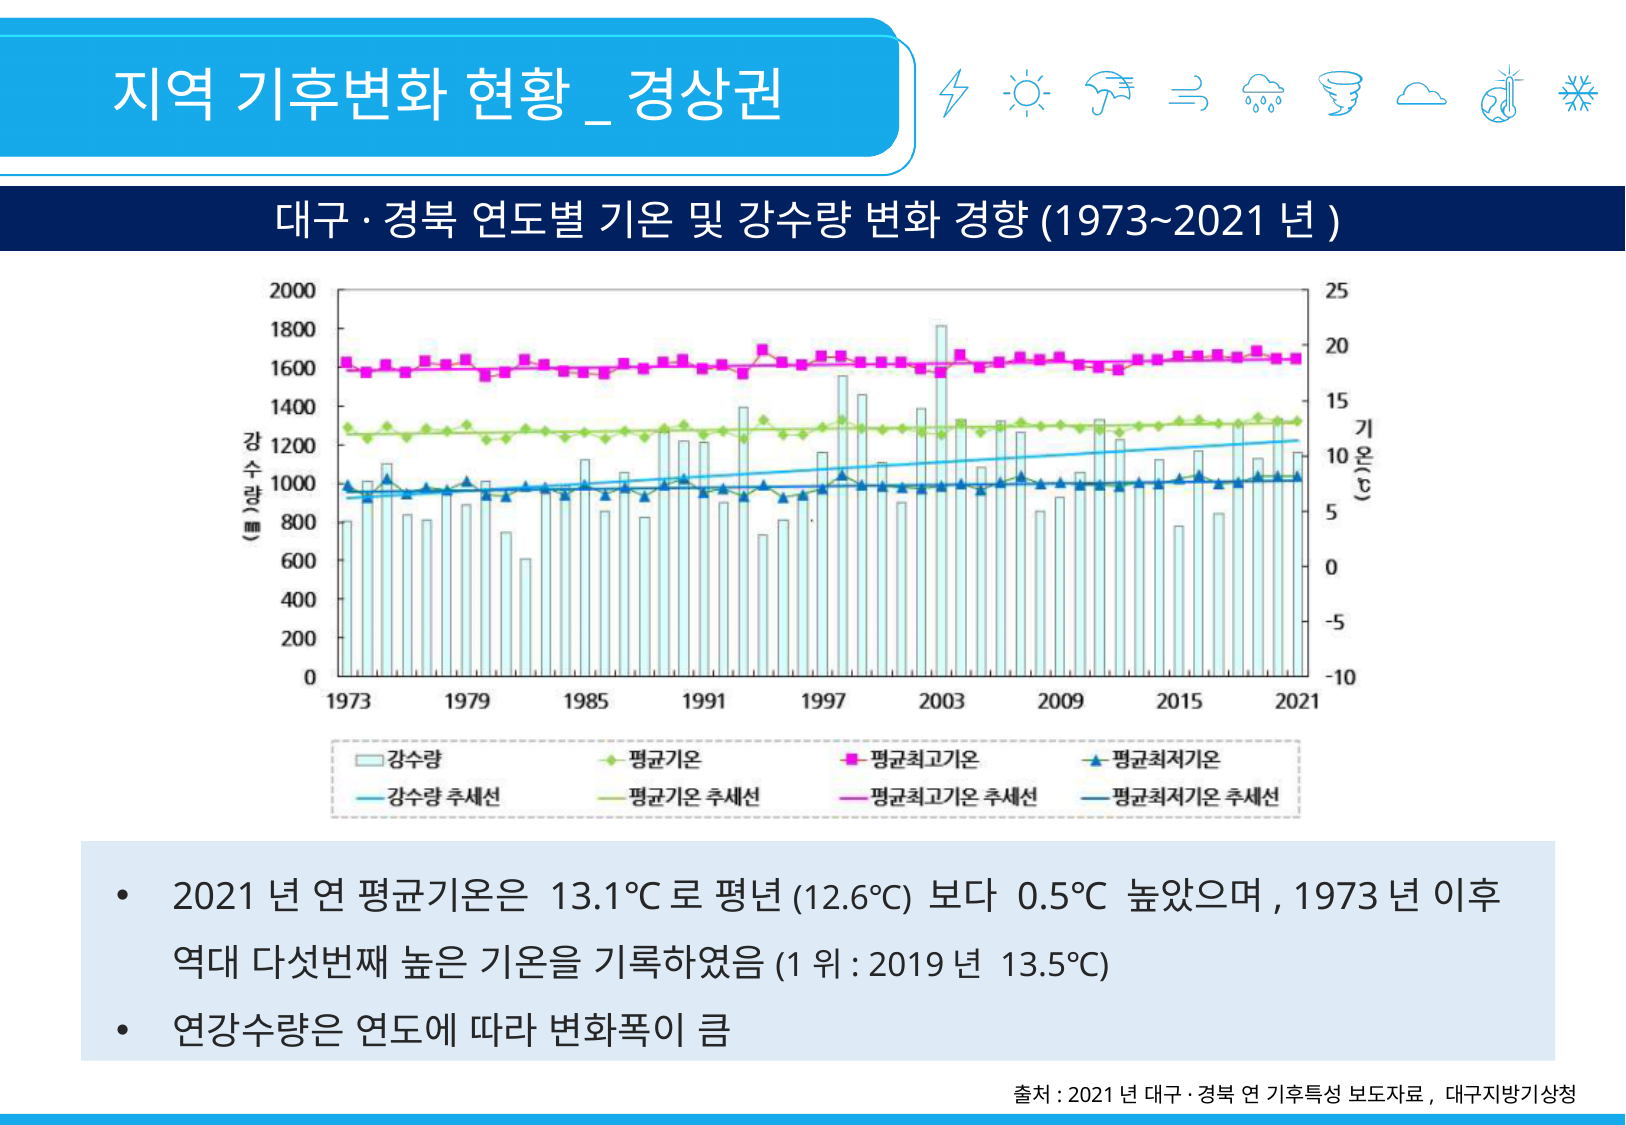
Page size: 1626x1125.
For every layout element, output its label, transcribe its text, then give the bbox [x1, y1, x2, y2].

text_box 대구·경북 연도별 기온 및 강수량 변화 경향(1973~2021년) [0, 186, 1625, 251]
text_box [81, 841, 1556, 1062]
picture [0, 13, 919, 180]
picture [241, 270, 1384, 829]
text_box 지역 기후변화 현황_경상권 [0, 50, 898, 136]
picture [939, 63, 1598, 123]
text_box 출처: 2021년 대구·경북 연 기후특성 보도자료, 대구지방기상청 [974, 1073, 1593, 1114]
